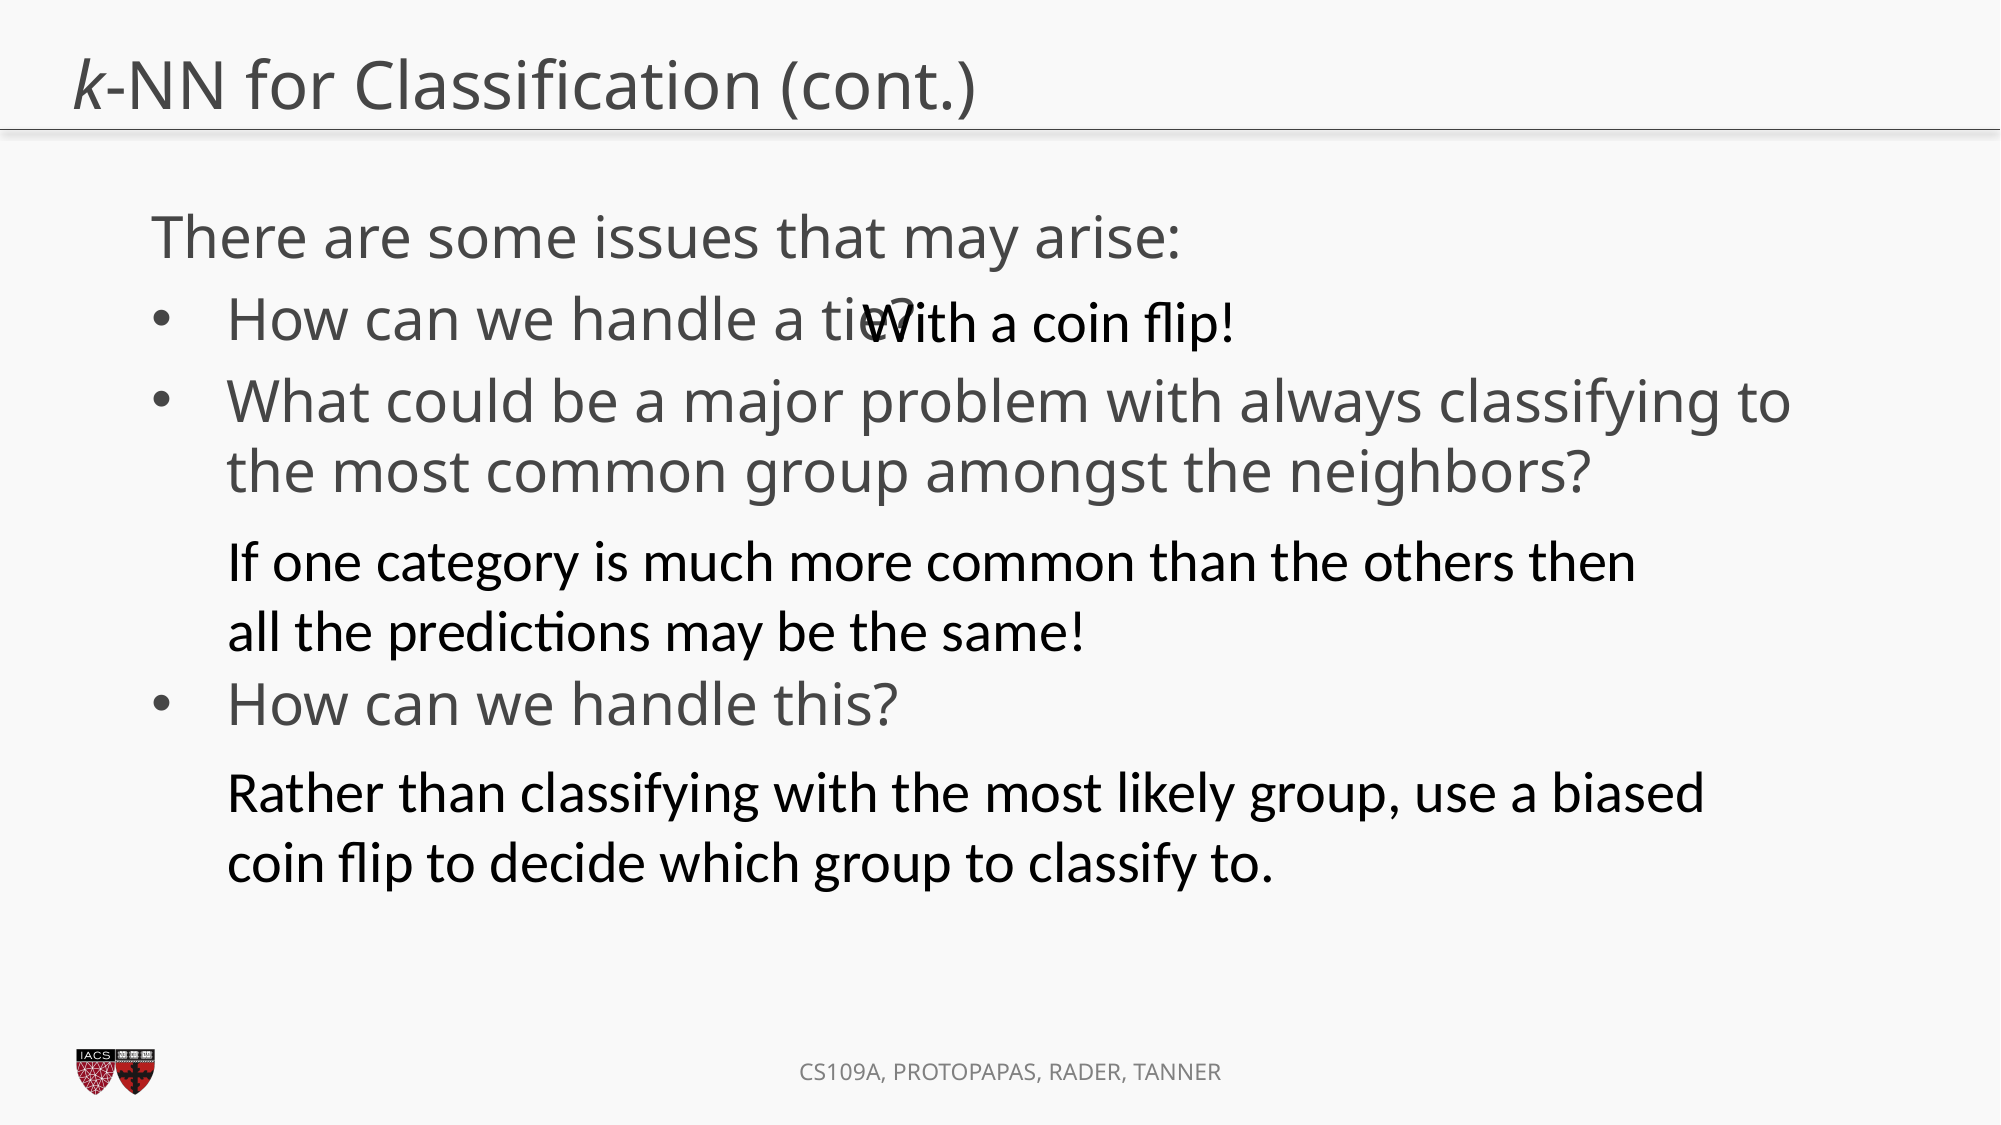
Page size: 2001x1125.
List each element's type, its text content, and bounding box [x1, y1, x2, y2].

text_box If one category is much more common than the others then all the predictions may be the same! [212, 515, 1670, 671]
list There are some issues that may arise: How can we handle a tie? What could be a major problem with always classifying to the most common group amongst the neighbors? How can we handle this? [136, 193, 1831, 1075]
text_box Rather than classifying with the most likely group, use a biased coin flip to decide which group to classify to. [212, 746, 1740, 902]
text_box With a coin flip! [847, 276, 1266, 362]
picture [75, 1049, 155, 1095]
title k-NN for Classification (cont.) [57, 35, 1943, 162]
